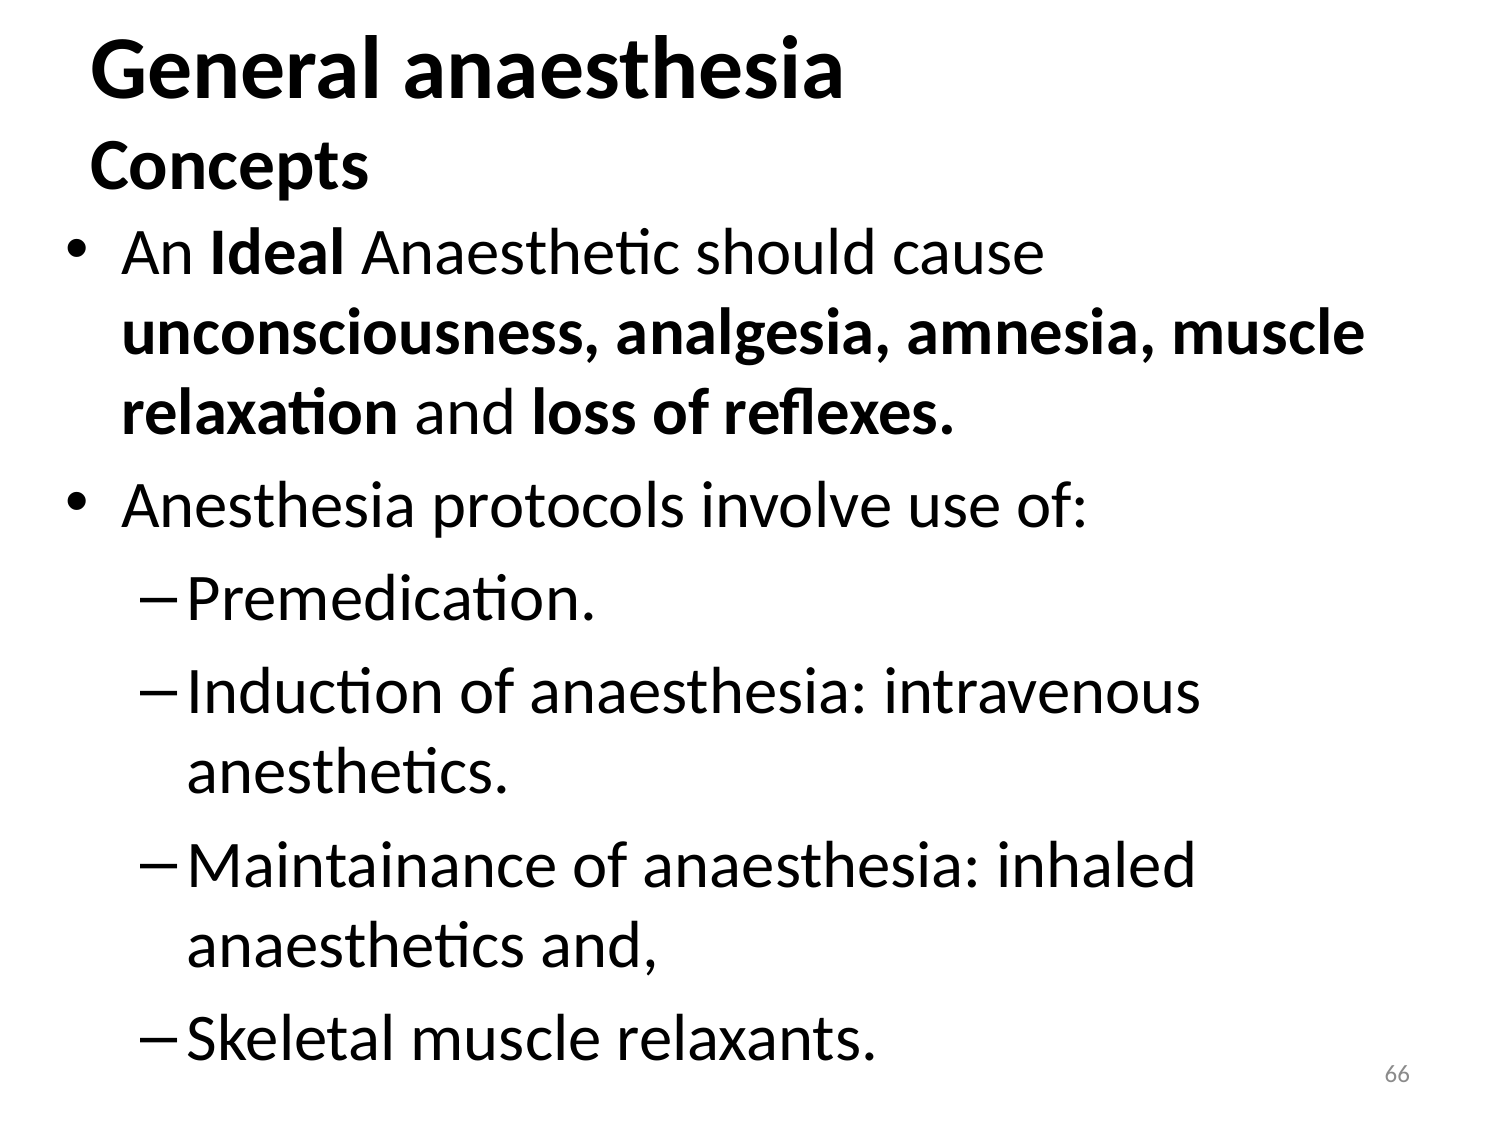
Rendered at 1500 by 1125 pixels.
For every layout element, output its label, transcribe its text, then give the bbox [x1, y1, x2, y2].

list An Ideal Anaesthetic should cause unconsciousness, analgesia, amnesia, muscle relaxation and loss of reflexes. Anesthesia protocols involve use of: Premedication. Induction of anaesthesia: intravenous anesthetics. Maintainance of anaesthesia: inhaled anaesthetics and, Skeletal muscle relaxants. [50, 200, 1463, 1100]
title General anaesthesia Concepts [75, 0, 1425, 200]
slide_number 66 [1074, 1042, 1425, 1103]
